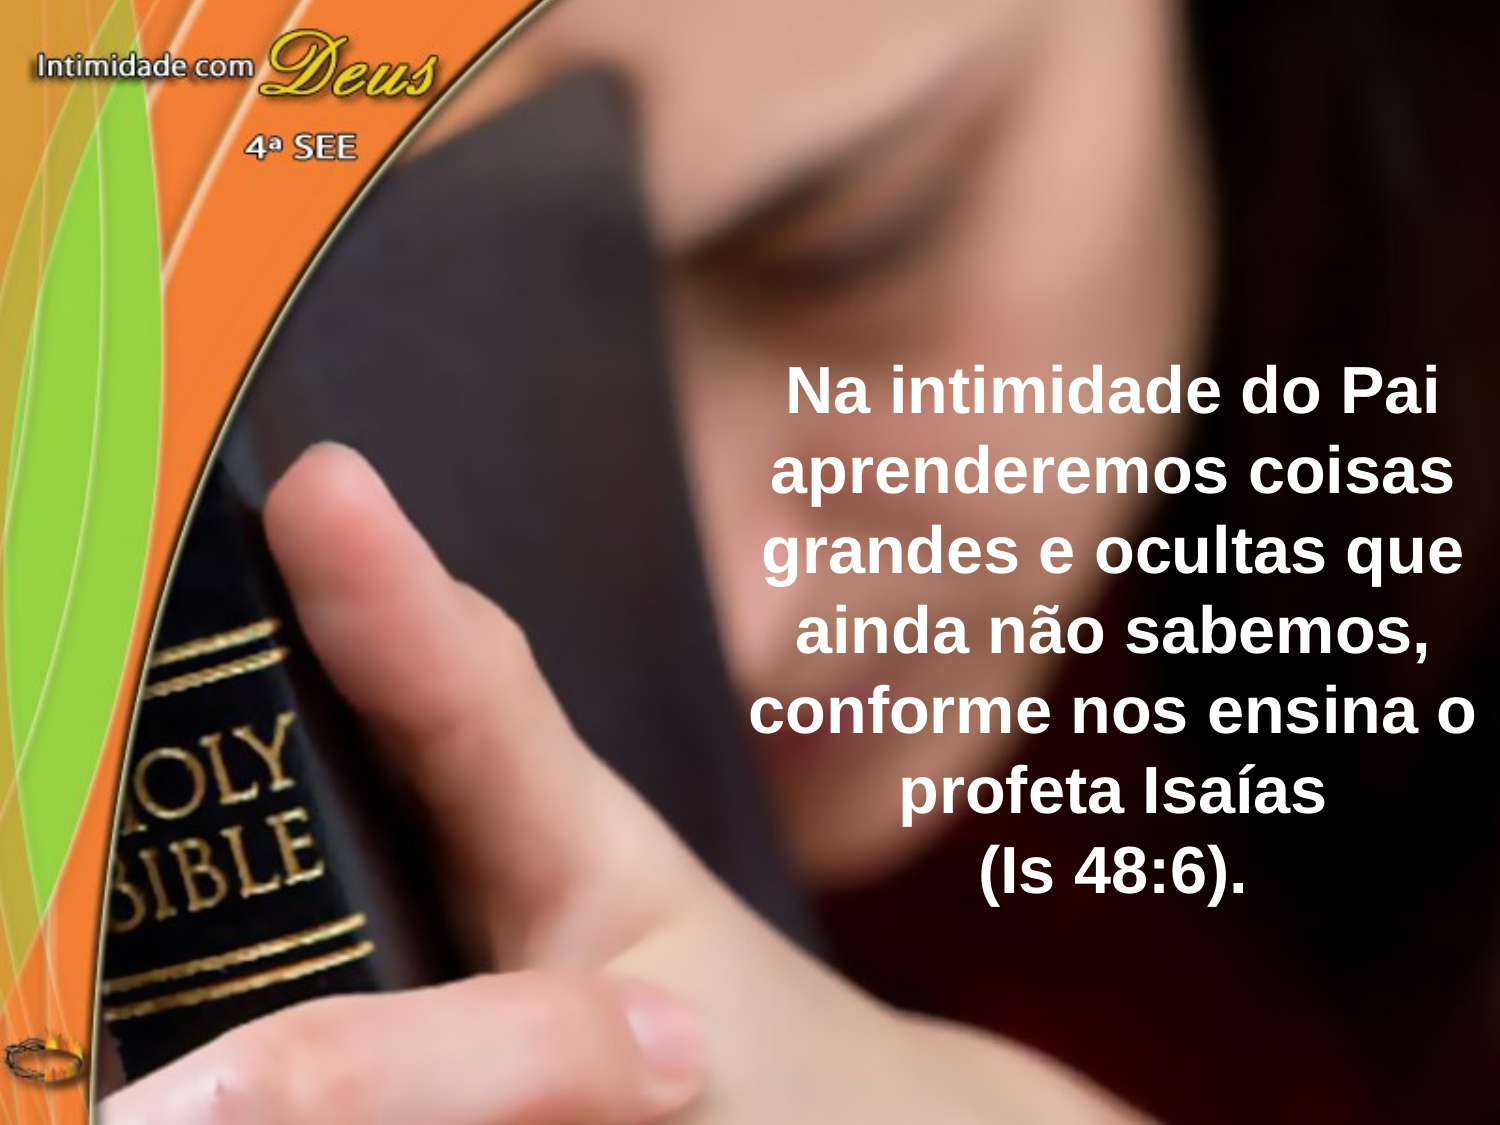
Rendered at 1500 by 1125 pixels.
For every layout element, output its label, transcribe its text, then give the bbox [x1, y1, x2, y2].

picture [0, 0, 1500, 1125]
text_box Na intimidade do Pai aprenderemos coisas grandes e ocultas que ainda não sabemos, conforme nos ensina o profeta Isaías (Is 48:6). [726, 339, 1500, 915]
